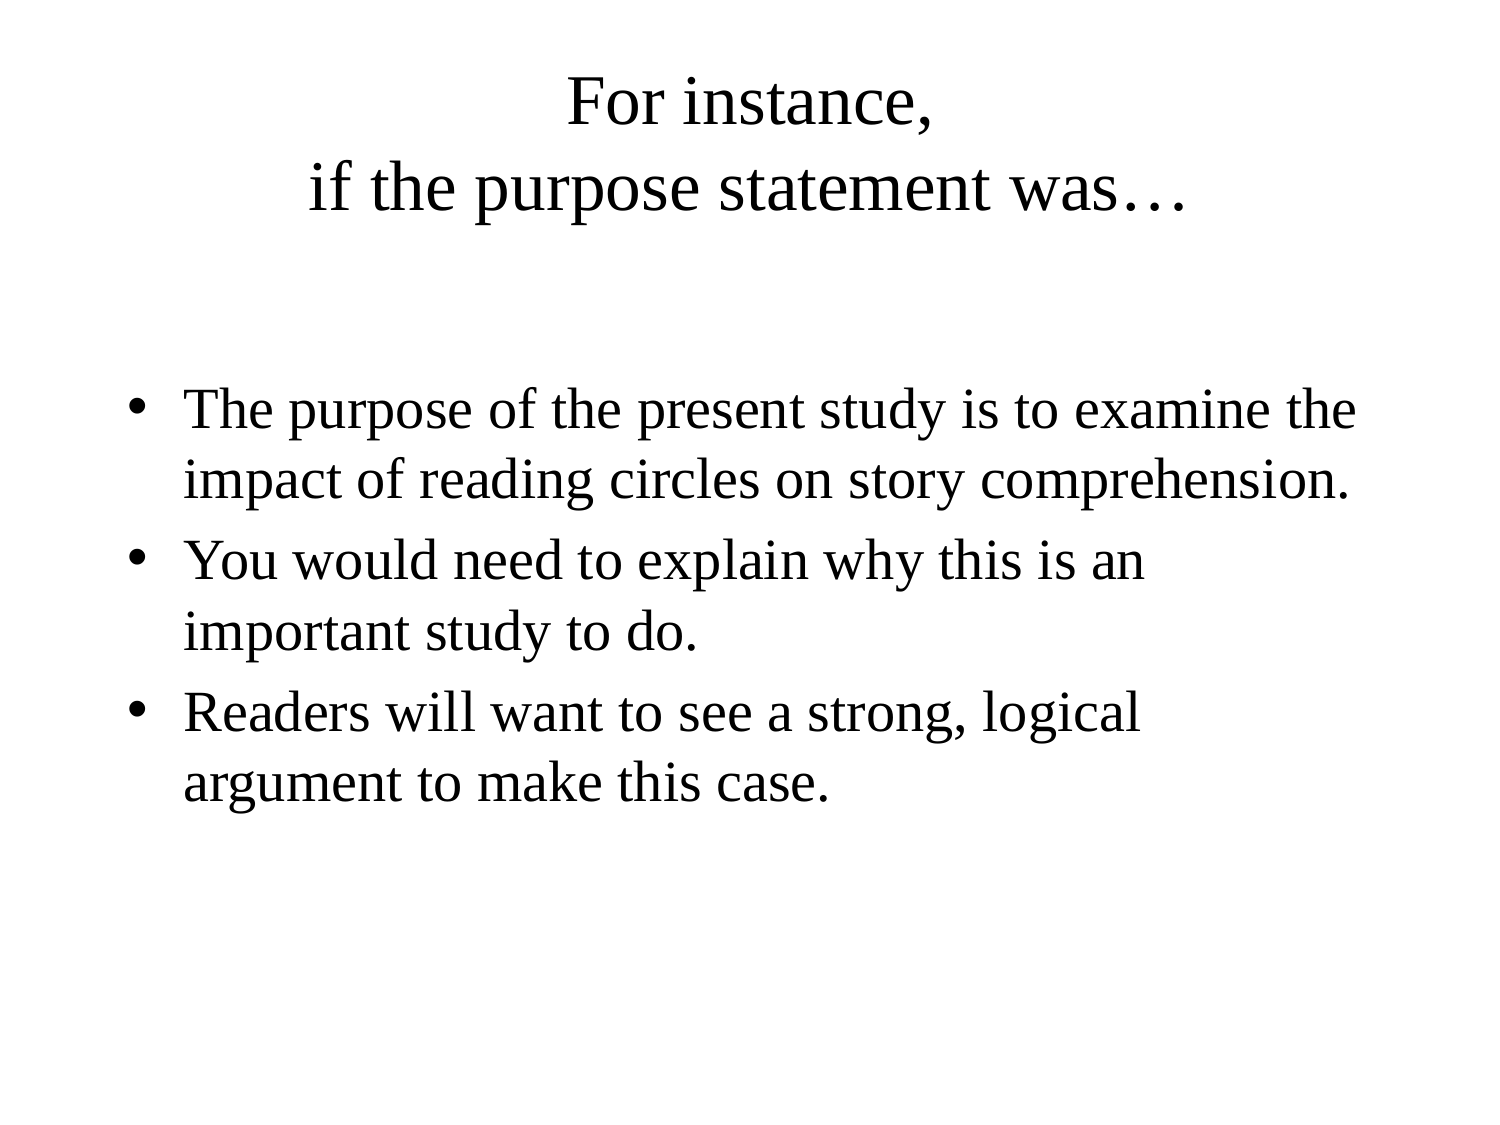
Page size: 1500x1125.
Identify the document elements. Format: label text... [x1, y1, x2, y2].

title For instance, if the purpose statement was… [75, 45, 1425, 233]
list The purpose of the present study is to examine the impact of reading circles on story comprehension. You would need to explain why this is an important study to do. Readers will want to see a strong, logical argument to make this case. [112, 362, 1388, 1038]
